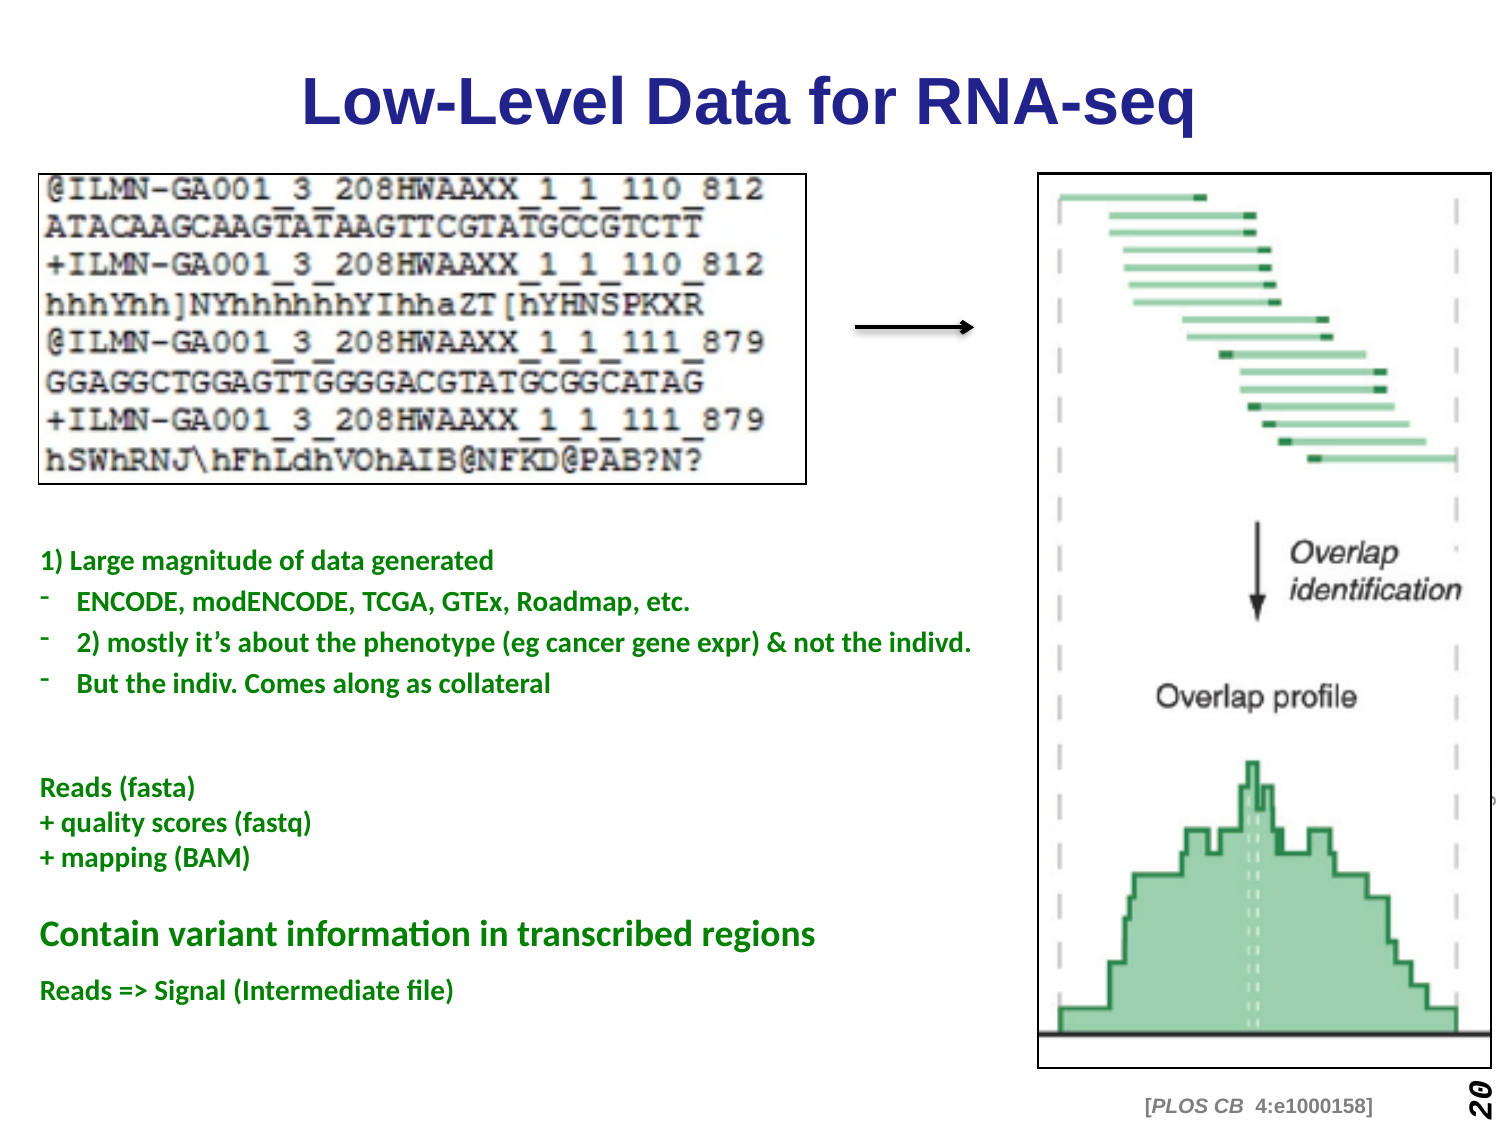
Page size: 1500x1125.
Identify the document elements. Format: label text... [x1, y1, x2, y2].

title Low-Level Data for RNA-seq [75, 39, 1425, 157]
text_box [PLOS CB 4:e1000158] [1129, 1085, 1389, 1125]
list 1) Large magnitude of data generated ENCODE, modENCODE, TCGA, GTEx, Roadmap, etc. 2) mostly it’s about the phenotype (eg cancer gene expr) & not the indivd. But the indiv. Comes along as collateral Reads (fasta) + quality scores (fastq) + mapping (BAM) Contain variant information in transcribed regions Reads => Signal (Intermediate file) [24, 501, 1033, 970]
picture [1038, 174, 1491, 1067]
picture [38, 174, 806, 484]
